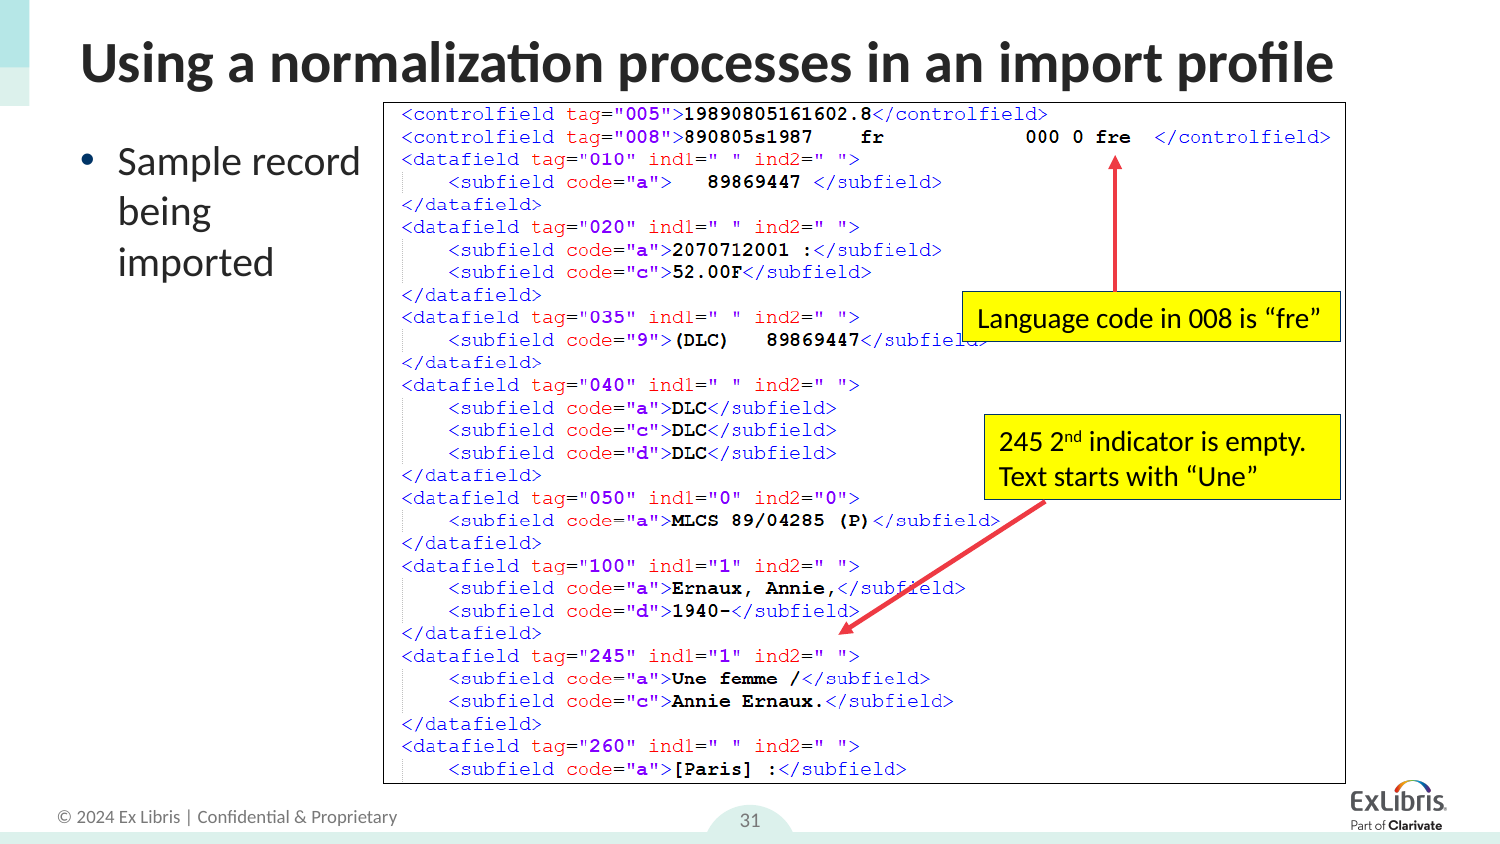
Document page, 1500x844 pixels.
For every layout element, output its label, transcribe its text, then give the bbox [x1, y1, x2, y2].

list Sample record being imported [64, 126, 378, 316]
slide_number 31 [705, 792, 795, 844]
title Using a normalization processes in an import profile [64, 11, 1447, 107]
picture [383, 102, 1347, 785]
picture [1351, 780, 1447, 830]
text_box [838, 501, 1046, 636]
